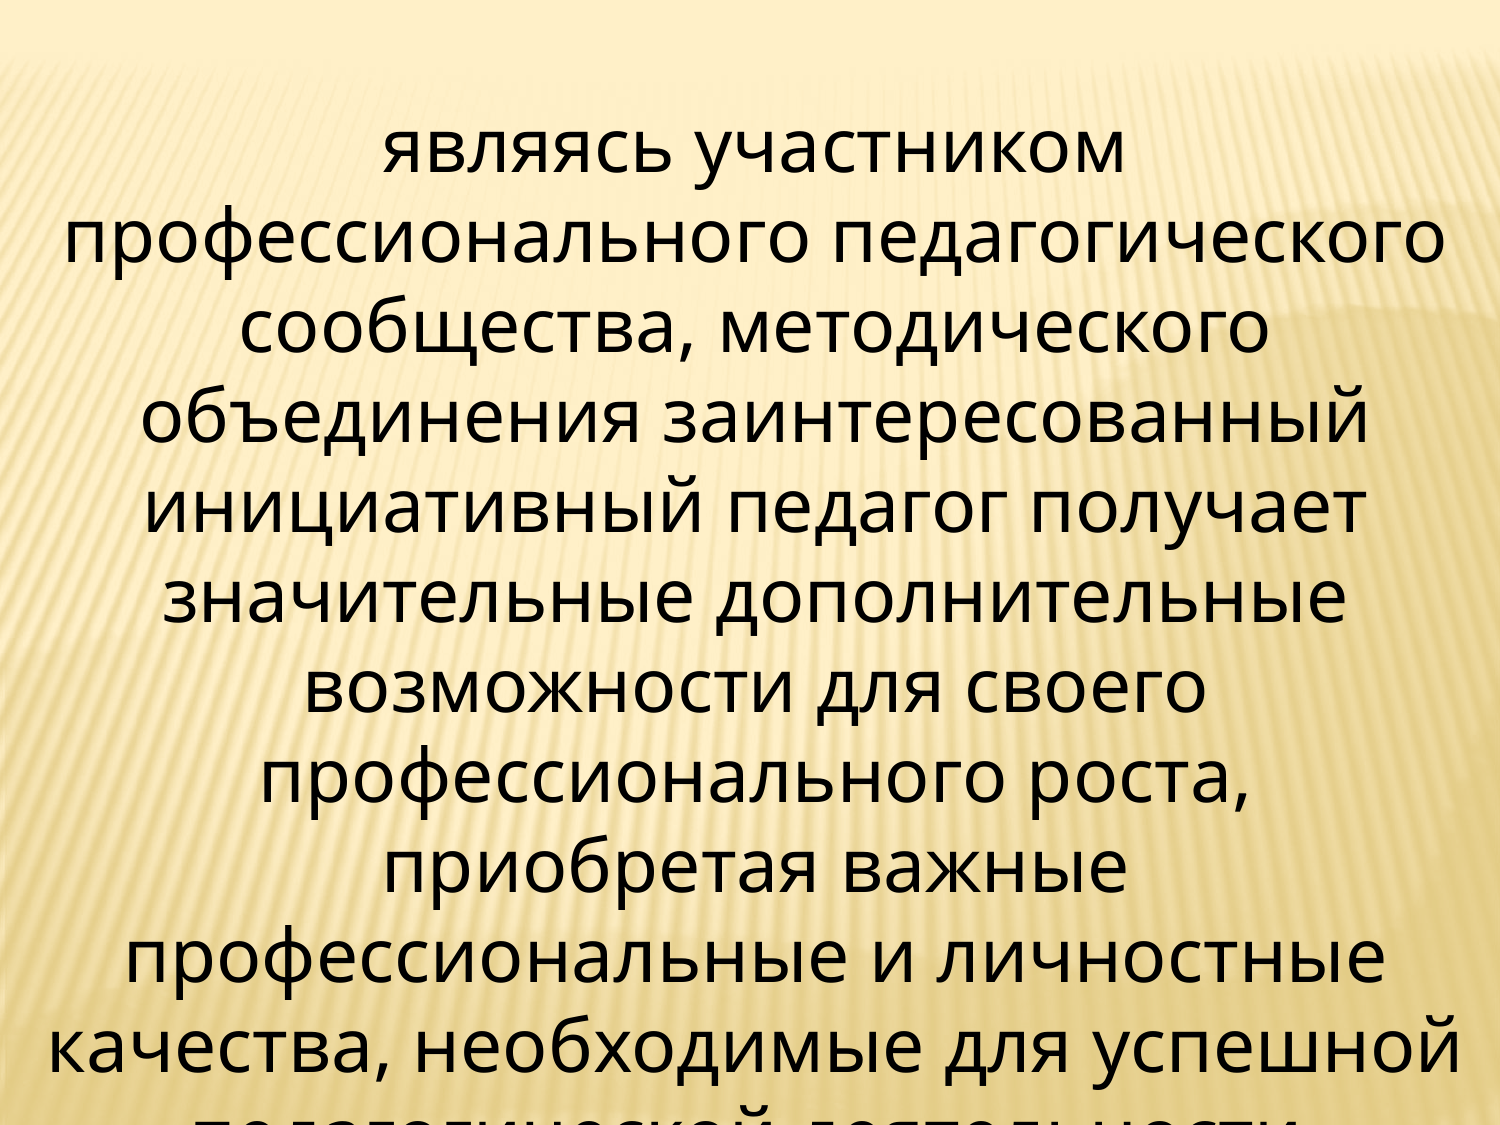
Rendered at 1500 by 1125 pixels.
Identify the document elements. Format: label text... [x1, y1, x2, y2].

text_box являясь участником профессионального педагогического сообщества, методического объединения заинтересованный инициативный педагог получает значительные дополнительные возможности для своего профессионального роста, приобретая важные профессиональные и личностные качества, необходимые для успешной педагогической деятельности [17, 0, 1495, 1125]
